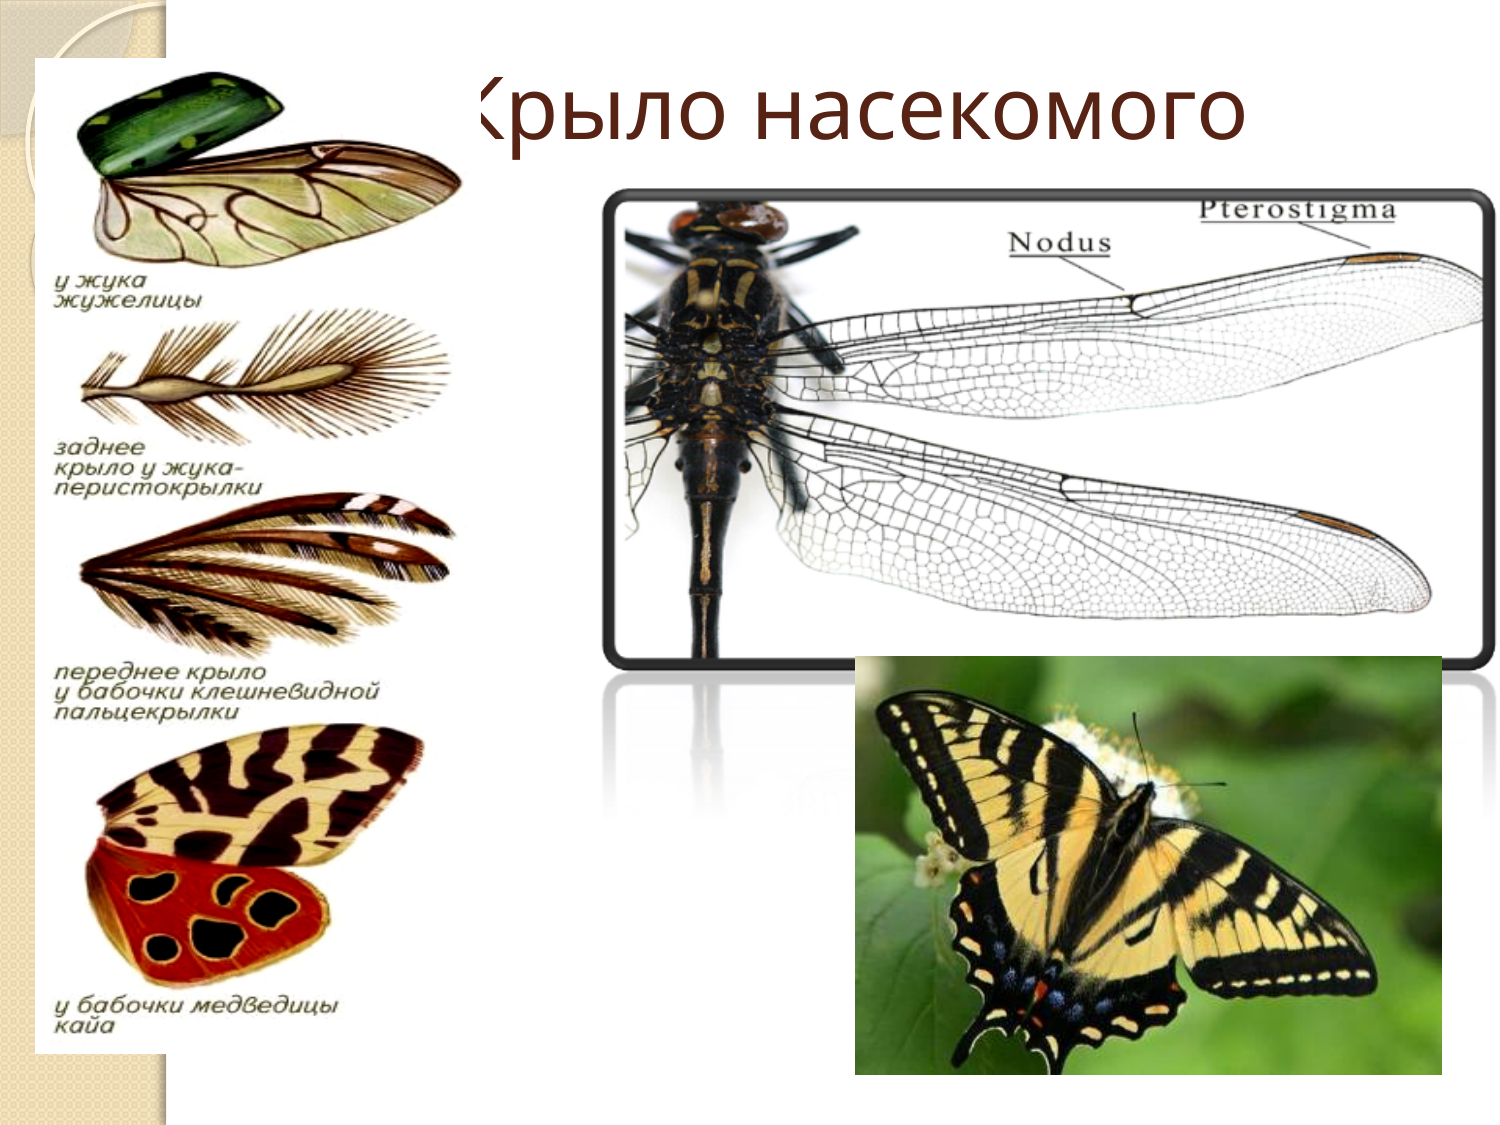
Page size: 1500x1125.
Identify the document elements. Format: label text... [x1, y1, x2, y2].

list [598, 187, 1500, 1125]
title Крыло насекомого [235, 45, 1466, 164]
picture [34, 58, 481, 1054]
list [855, 655, 1442, 1075]
